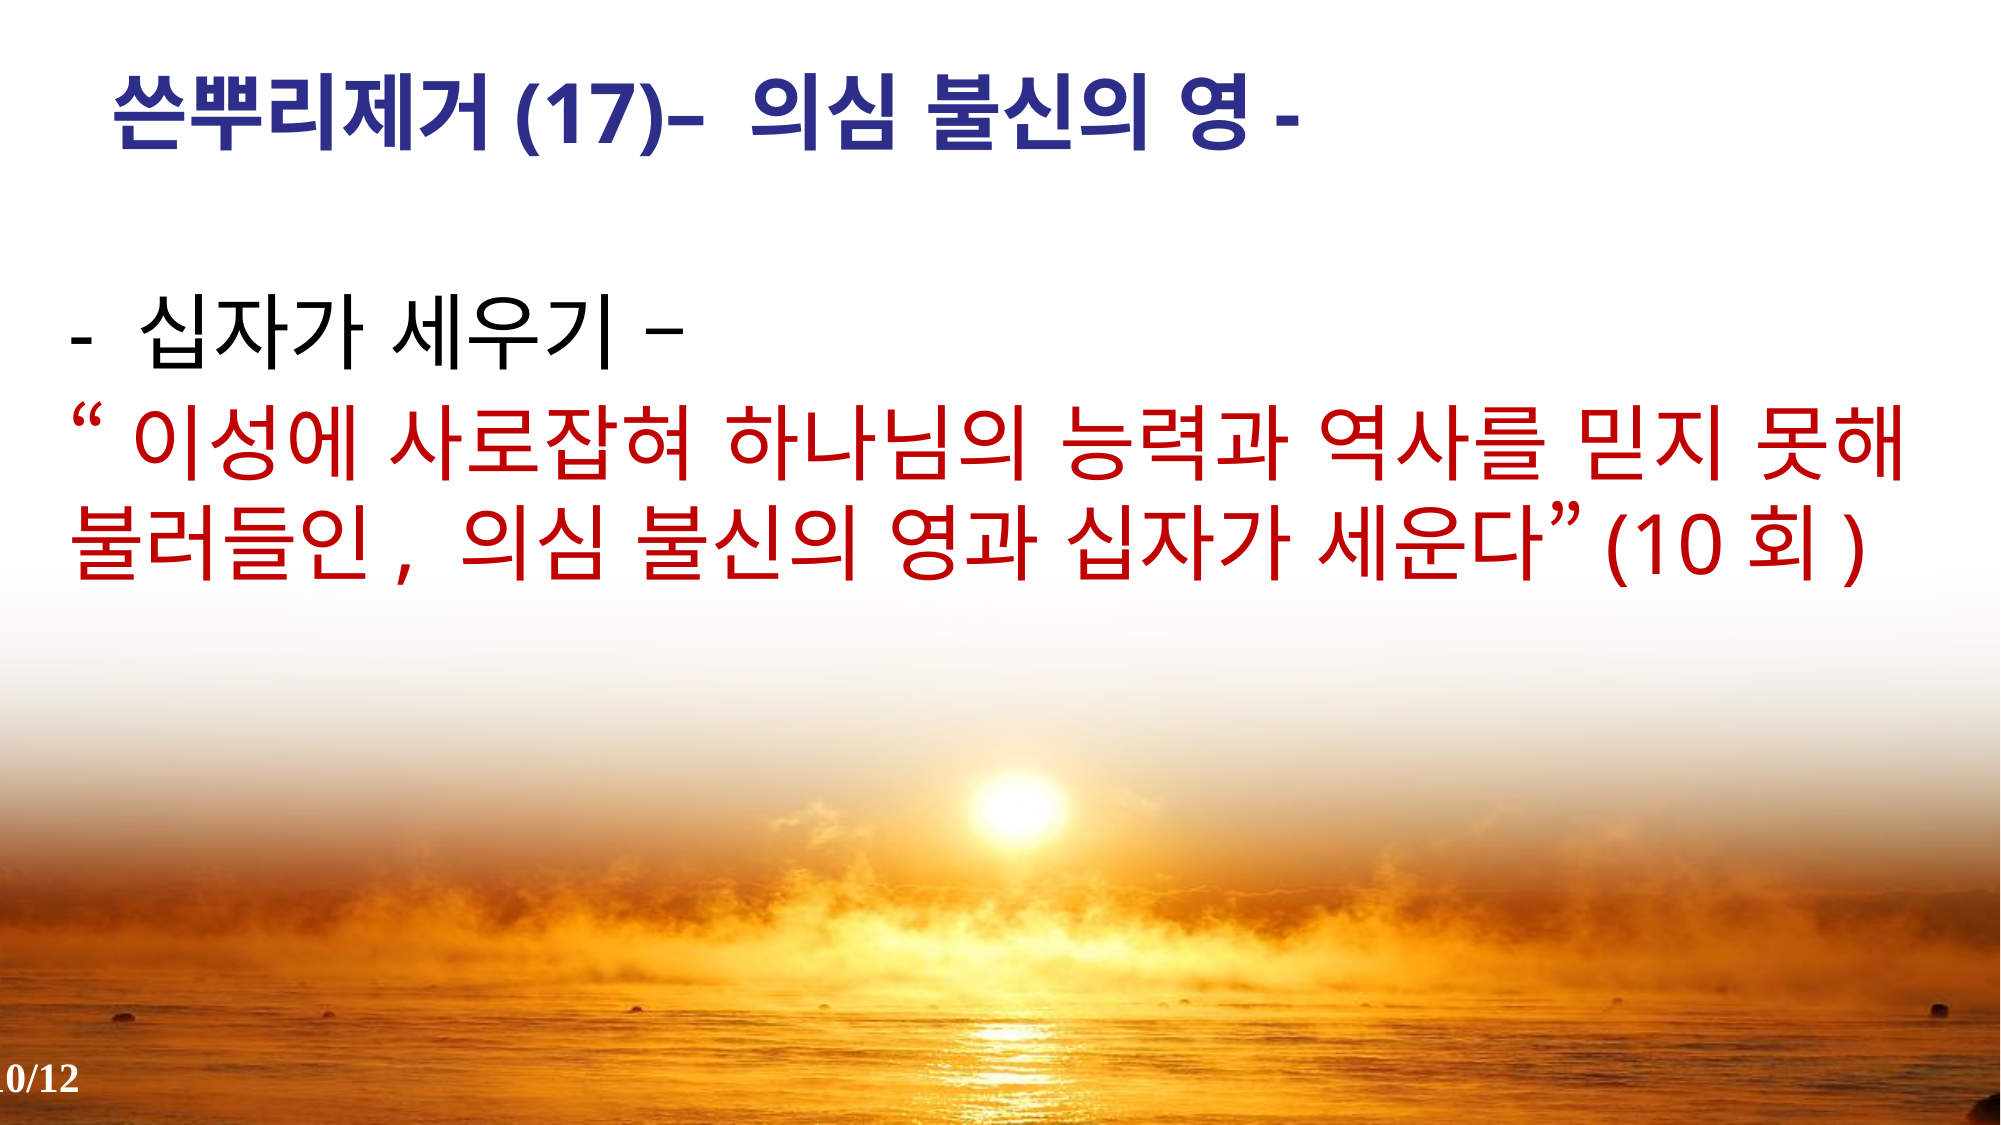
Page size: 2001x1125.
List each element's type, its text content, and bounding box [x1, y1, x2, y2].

picture [0, 0, 2001, 1125]
text_box 쓴뿌리제거(17)– 의심 불신의 영- - 십자가 세우기 – “이성에 사로잡혀 하나님의 능력과 역사를 믿지 못해 불러들인, 의심 불신의 영과 십자가 세운다”(10회) [53, 52, 1926, 599]
